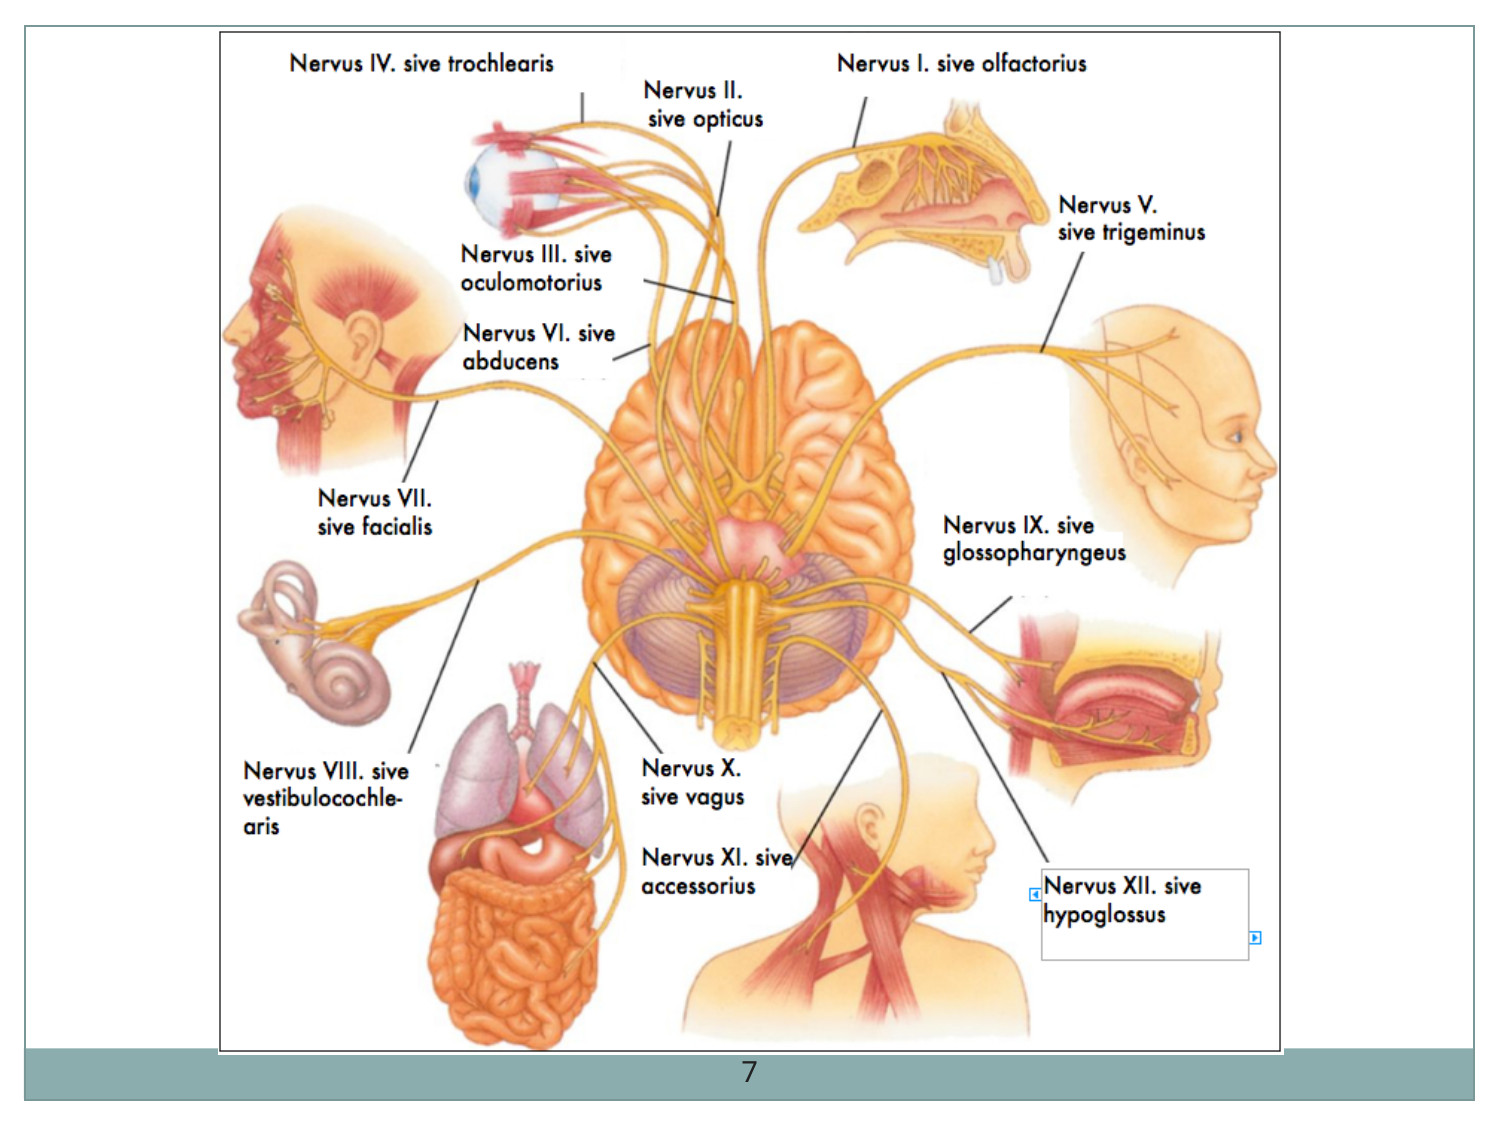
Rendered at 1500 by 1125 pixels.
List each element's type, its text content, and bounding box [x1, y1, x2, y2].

picture [218, 30, 1284, 1055]
slide_number 7 [699, 1065, 800, 1110]
